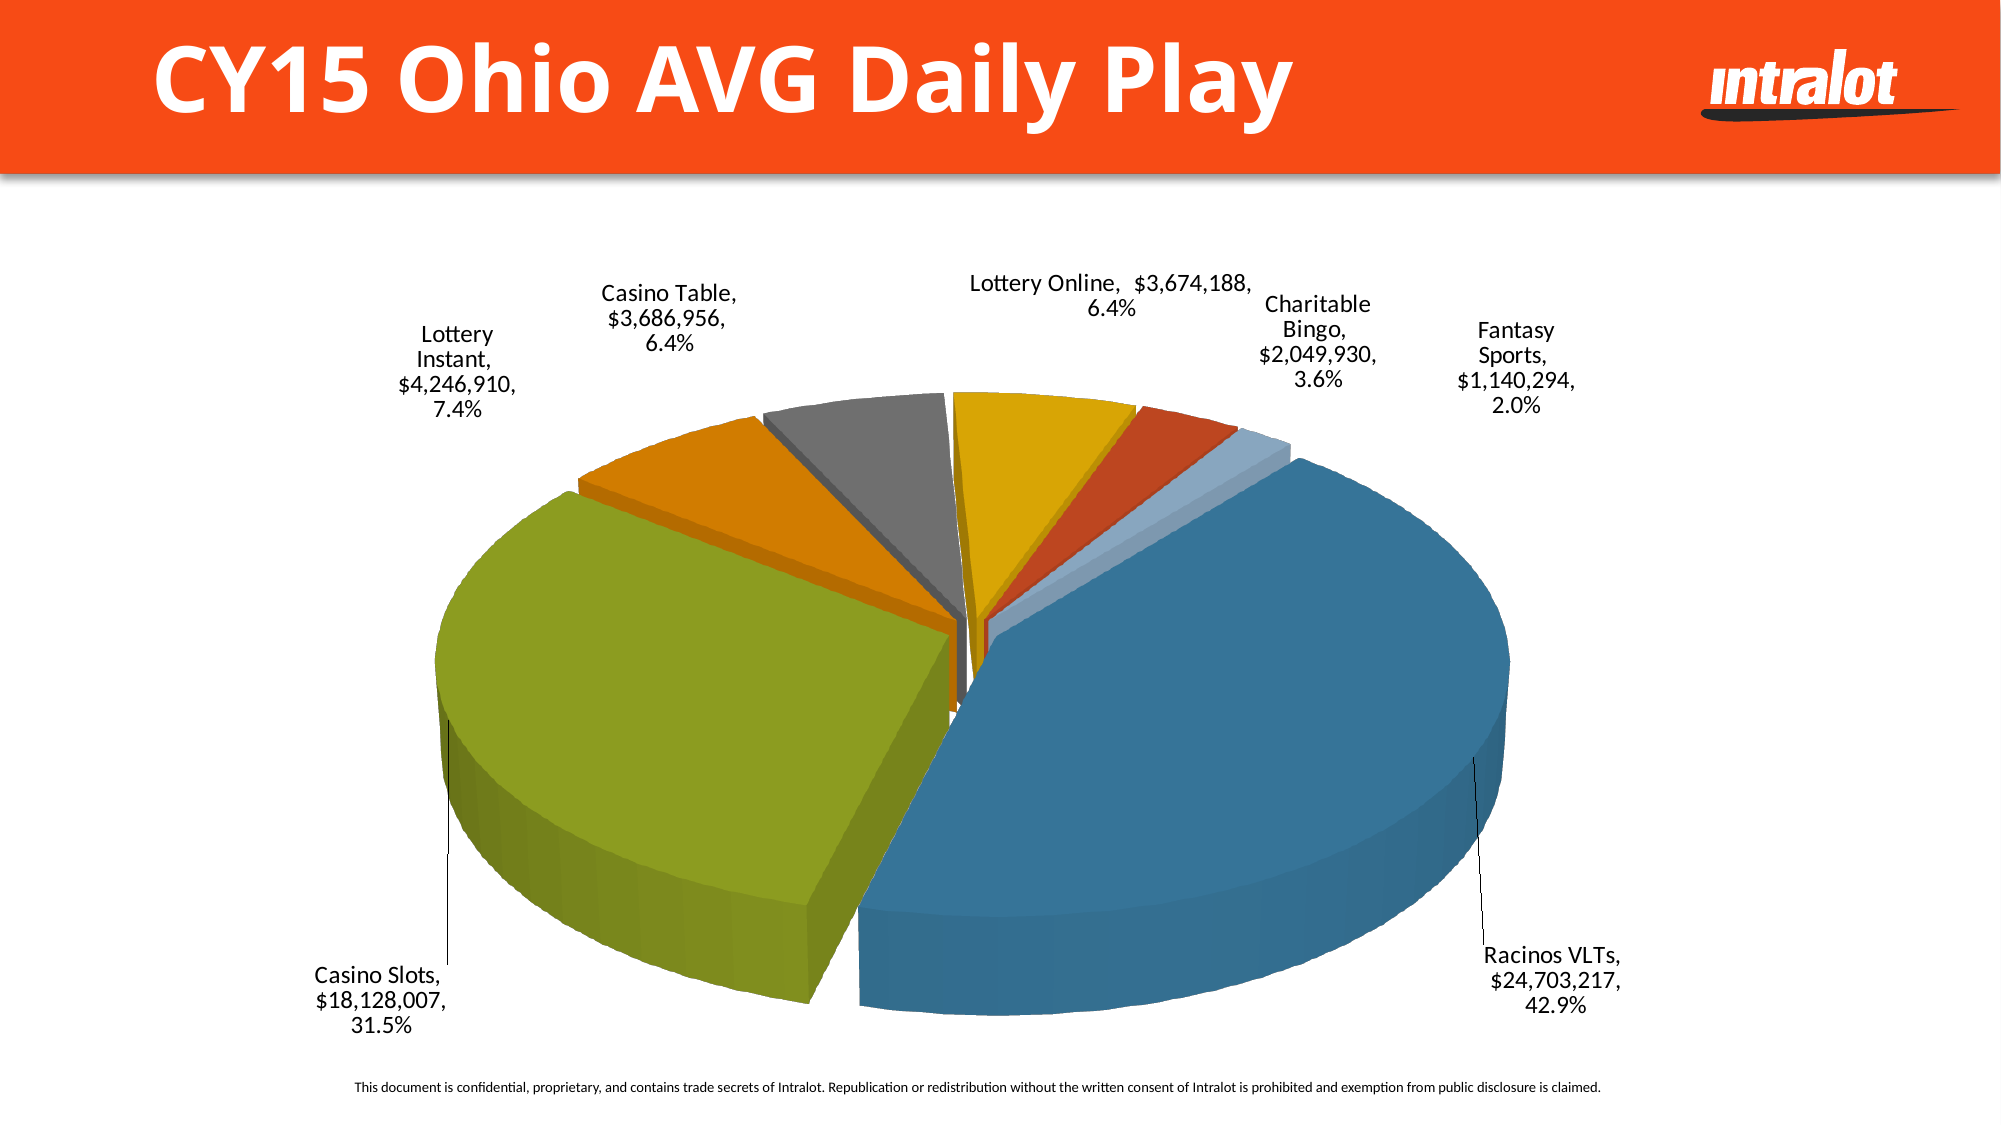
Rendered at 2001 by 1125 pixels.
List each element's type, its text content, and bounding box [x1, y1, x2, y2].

title CY15 Ohio AVG Daily Play [136, 0, 1862, 167]
chart [259, 185, 1686, 1063]
